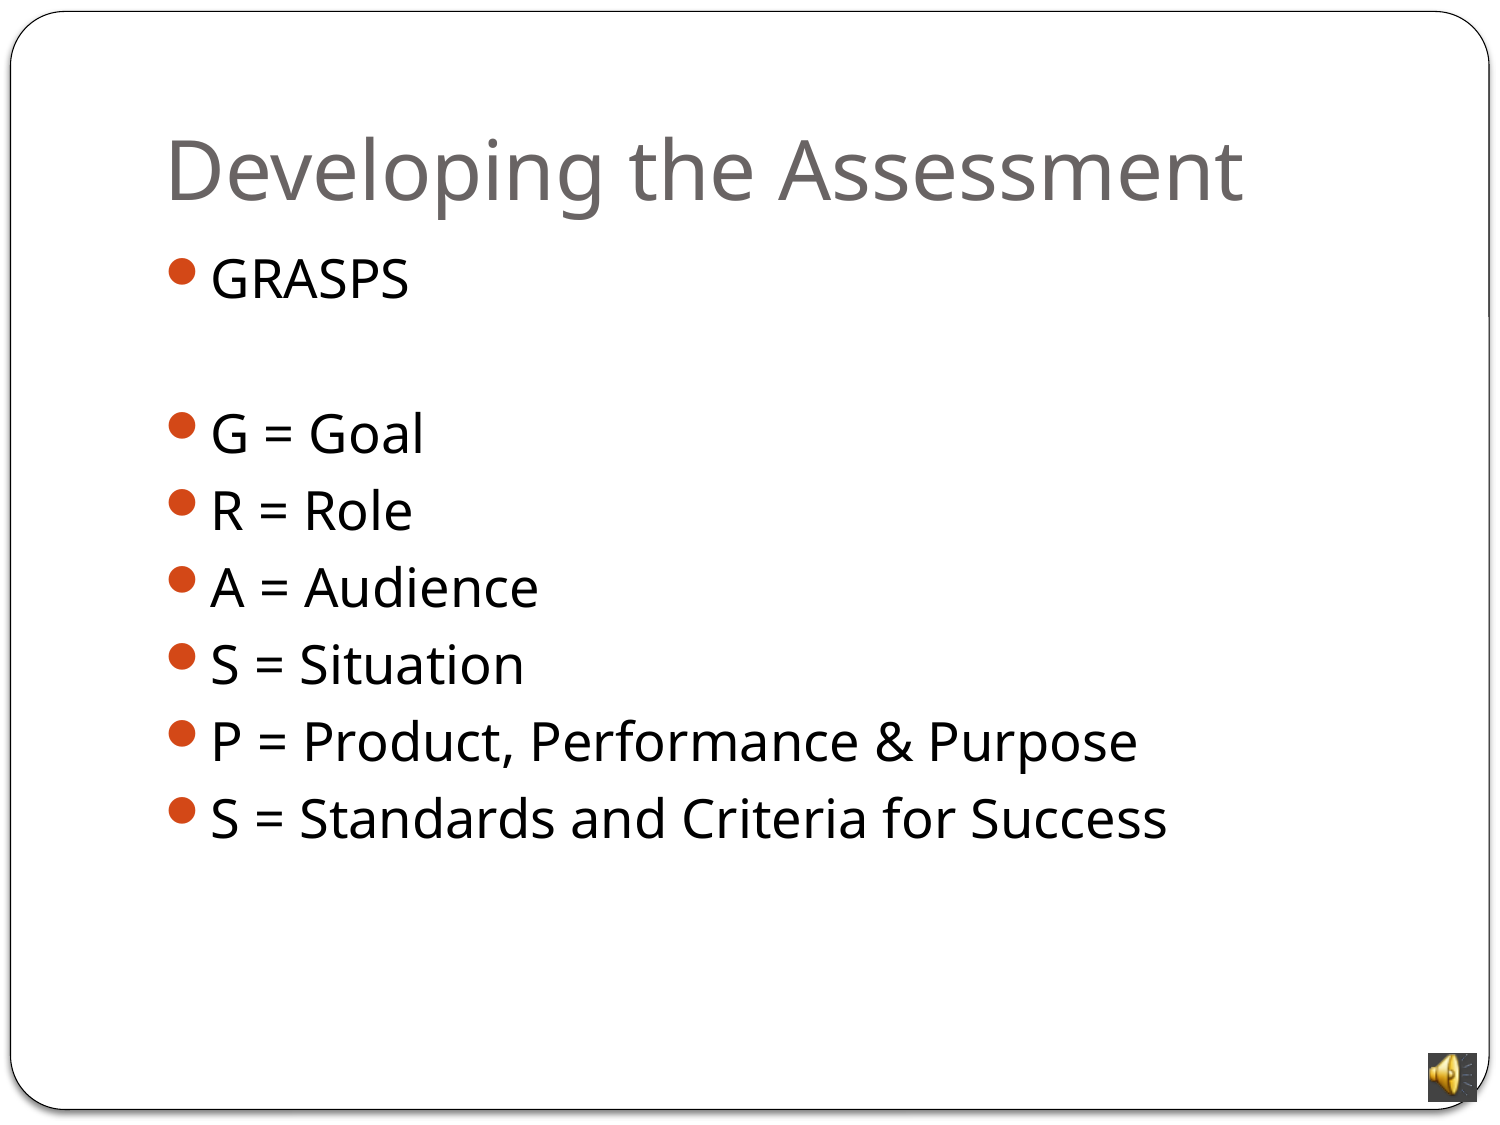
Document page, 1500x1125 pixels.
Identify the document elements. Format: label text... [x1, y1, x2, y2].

list GRASPS G = Goal R = Role A = Audience S = Situation P = Product, Performance & Purpose S = Standards and Criteria for Success [150, 237, 1425, 988]
picture [1427, 1052, 1478, 1103]
title Developing the Assessment [150, 45, 1425, 233]
